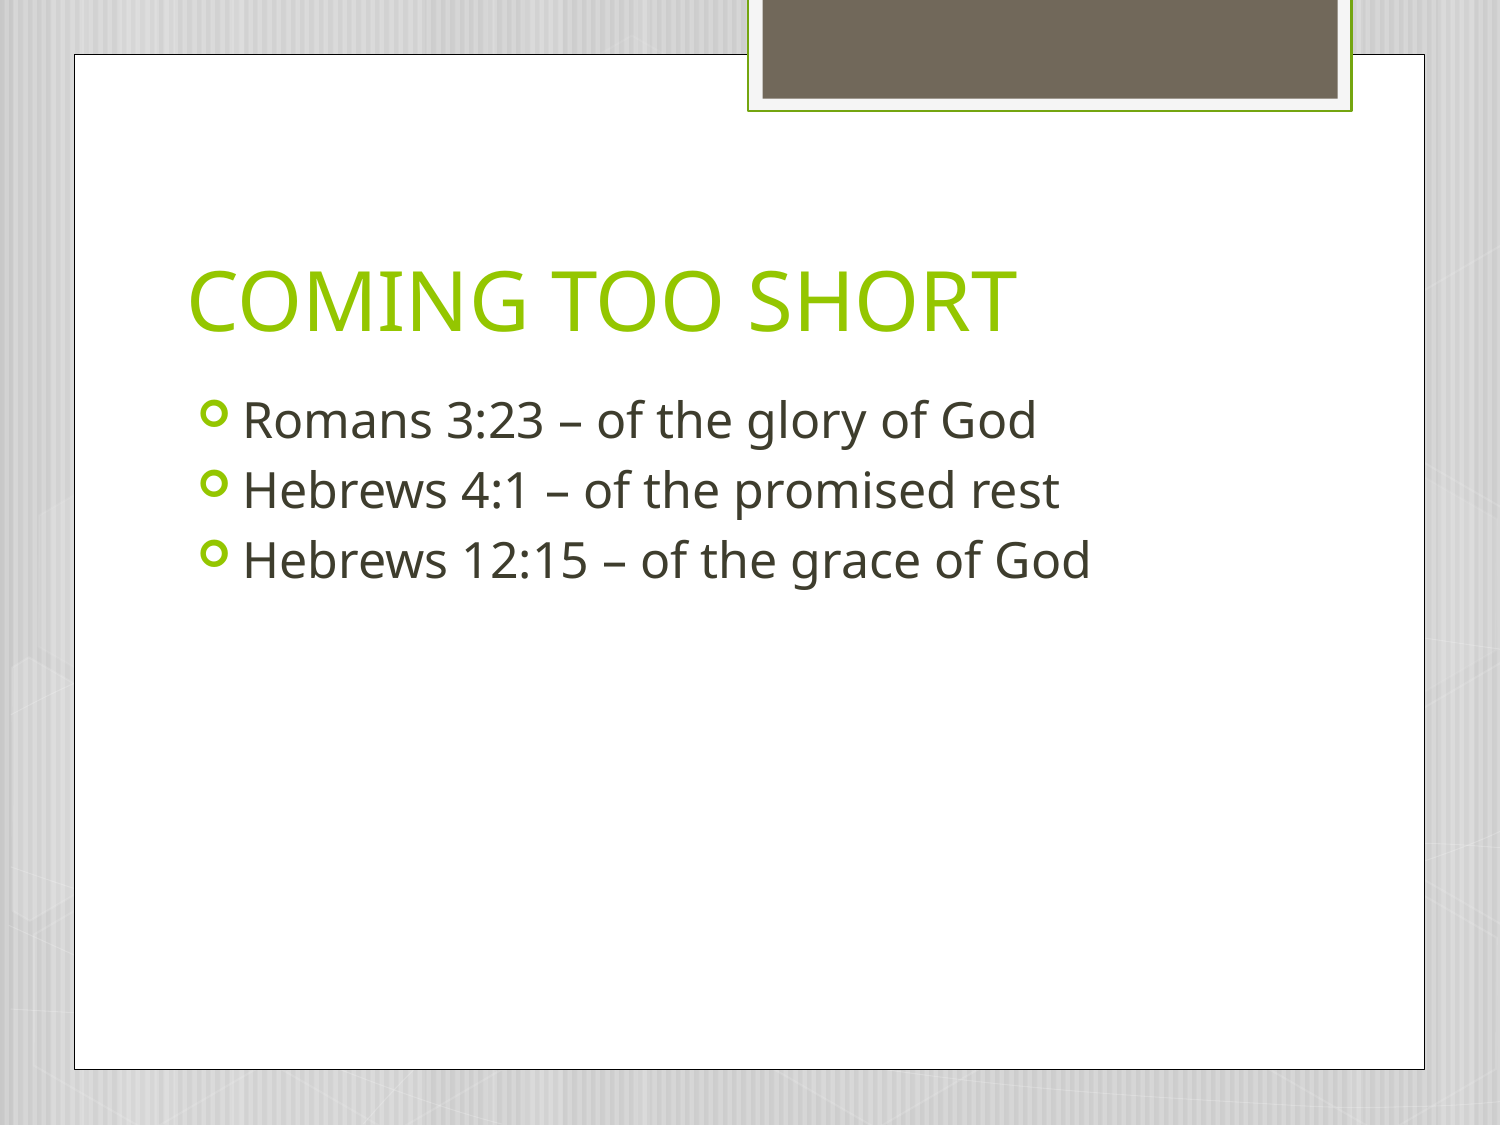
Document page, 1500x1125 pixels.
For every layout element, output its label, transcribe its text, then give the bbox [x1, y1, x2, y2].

title COMING TOO SHORT [171, 168, 1324, 357]
list Romans 3:23 – of the glory of God Hebrews 4:1 – of the promised rest Hebrews 12:15 – of the grace of God [171, 381, 1283, 957]
